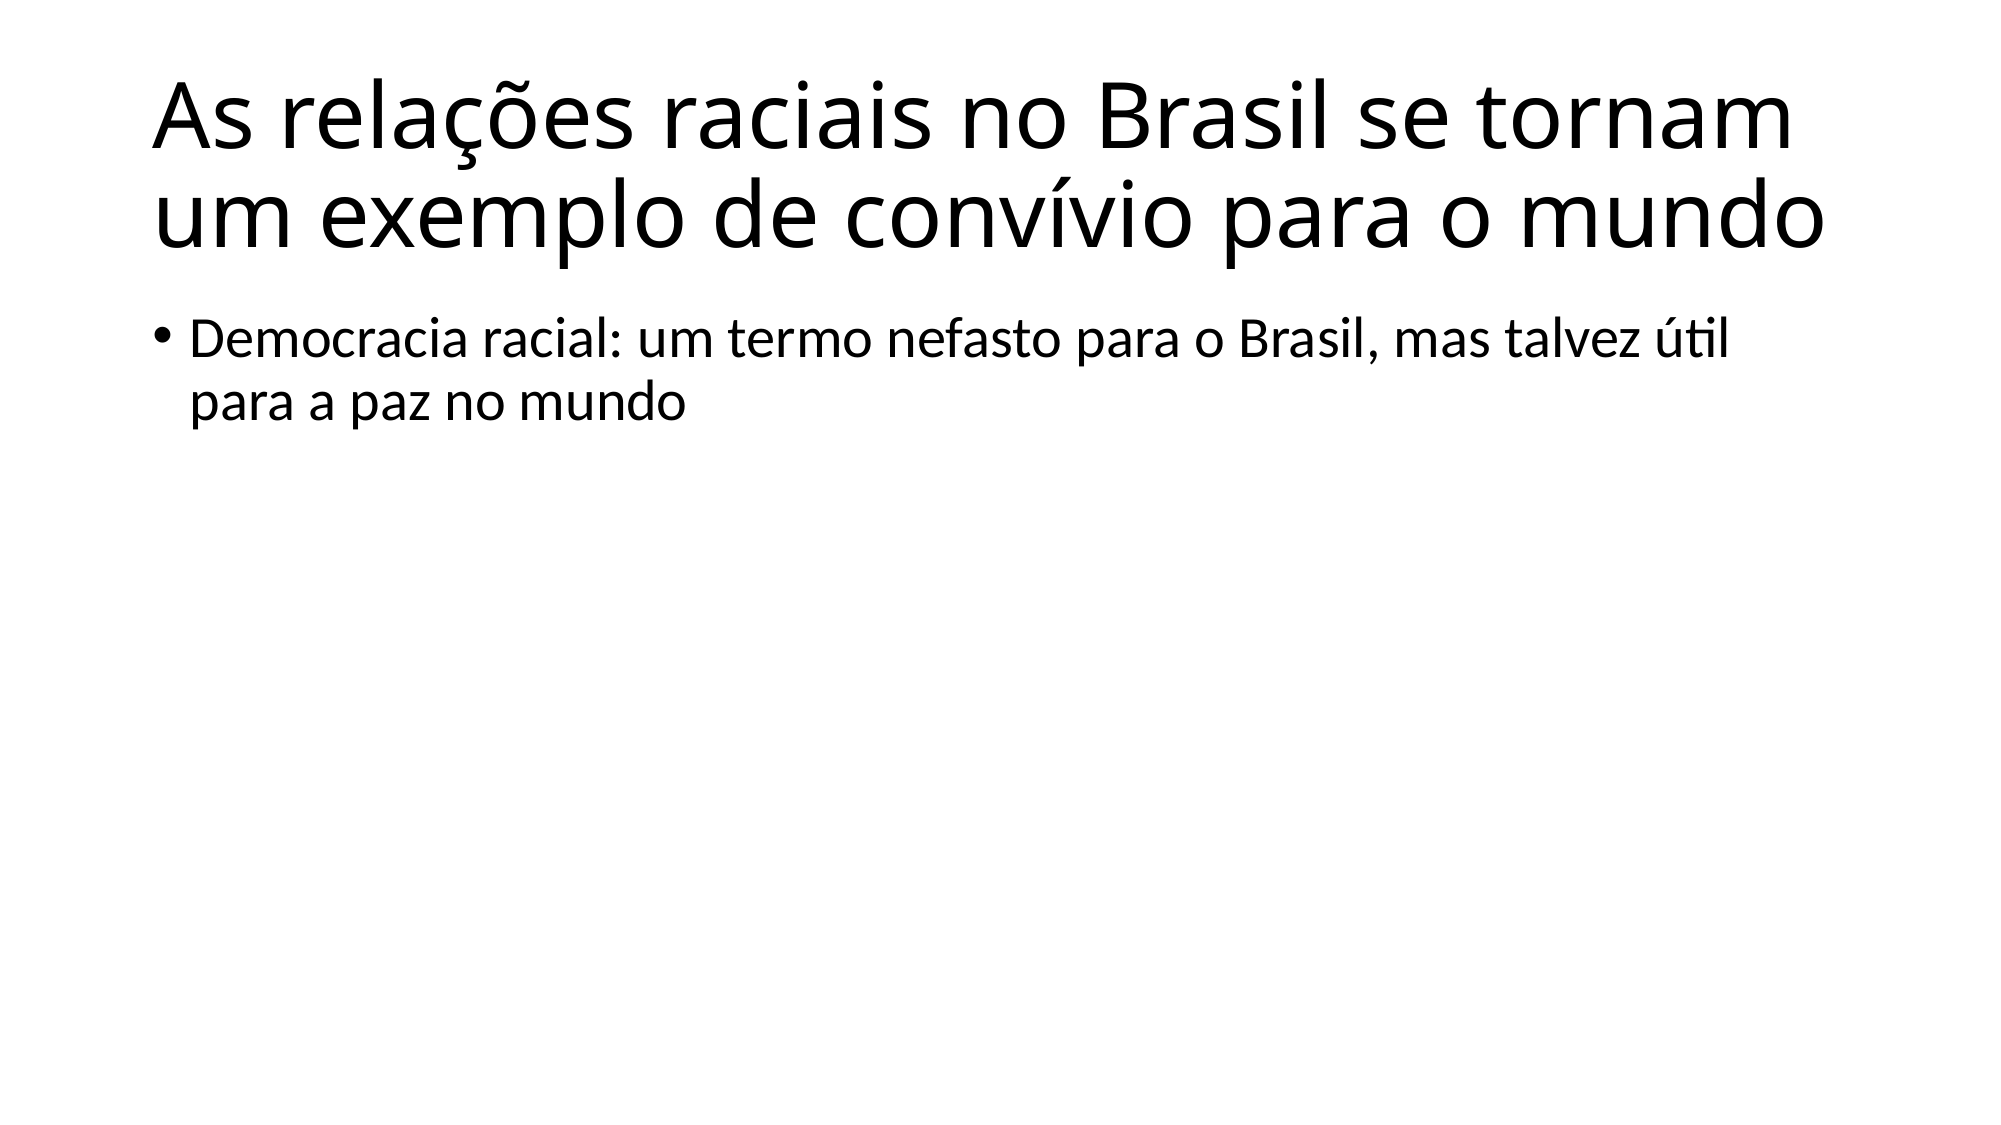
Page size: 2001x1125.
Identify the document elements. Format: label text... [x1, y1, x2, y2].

title As relações raciais no Brasil se tornam um exemplo de convívio para o mundo [137, 59, 1863, 278]
list Democracia racial: um termo nefasto para o Brasil, mas talvez útil para a paz no mundo [137, 299, 1863, 1014]
